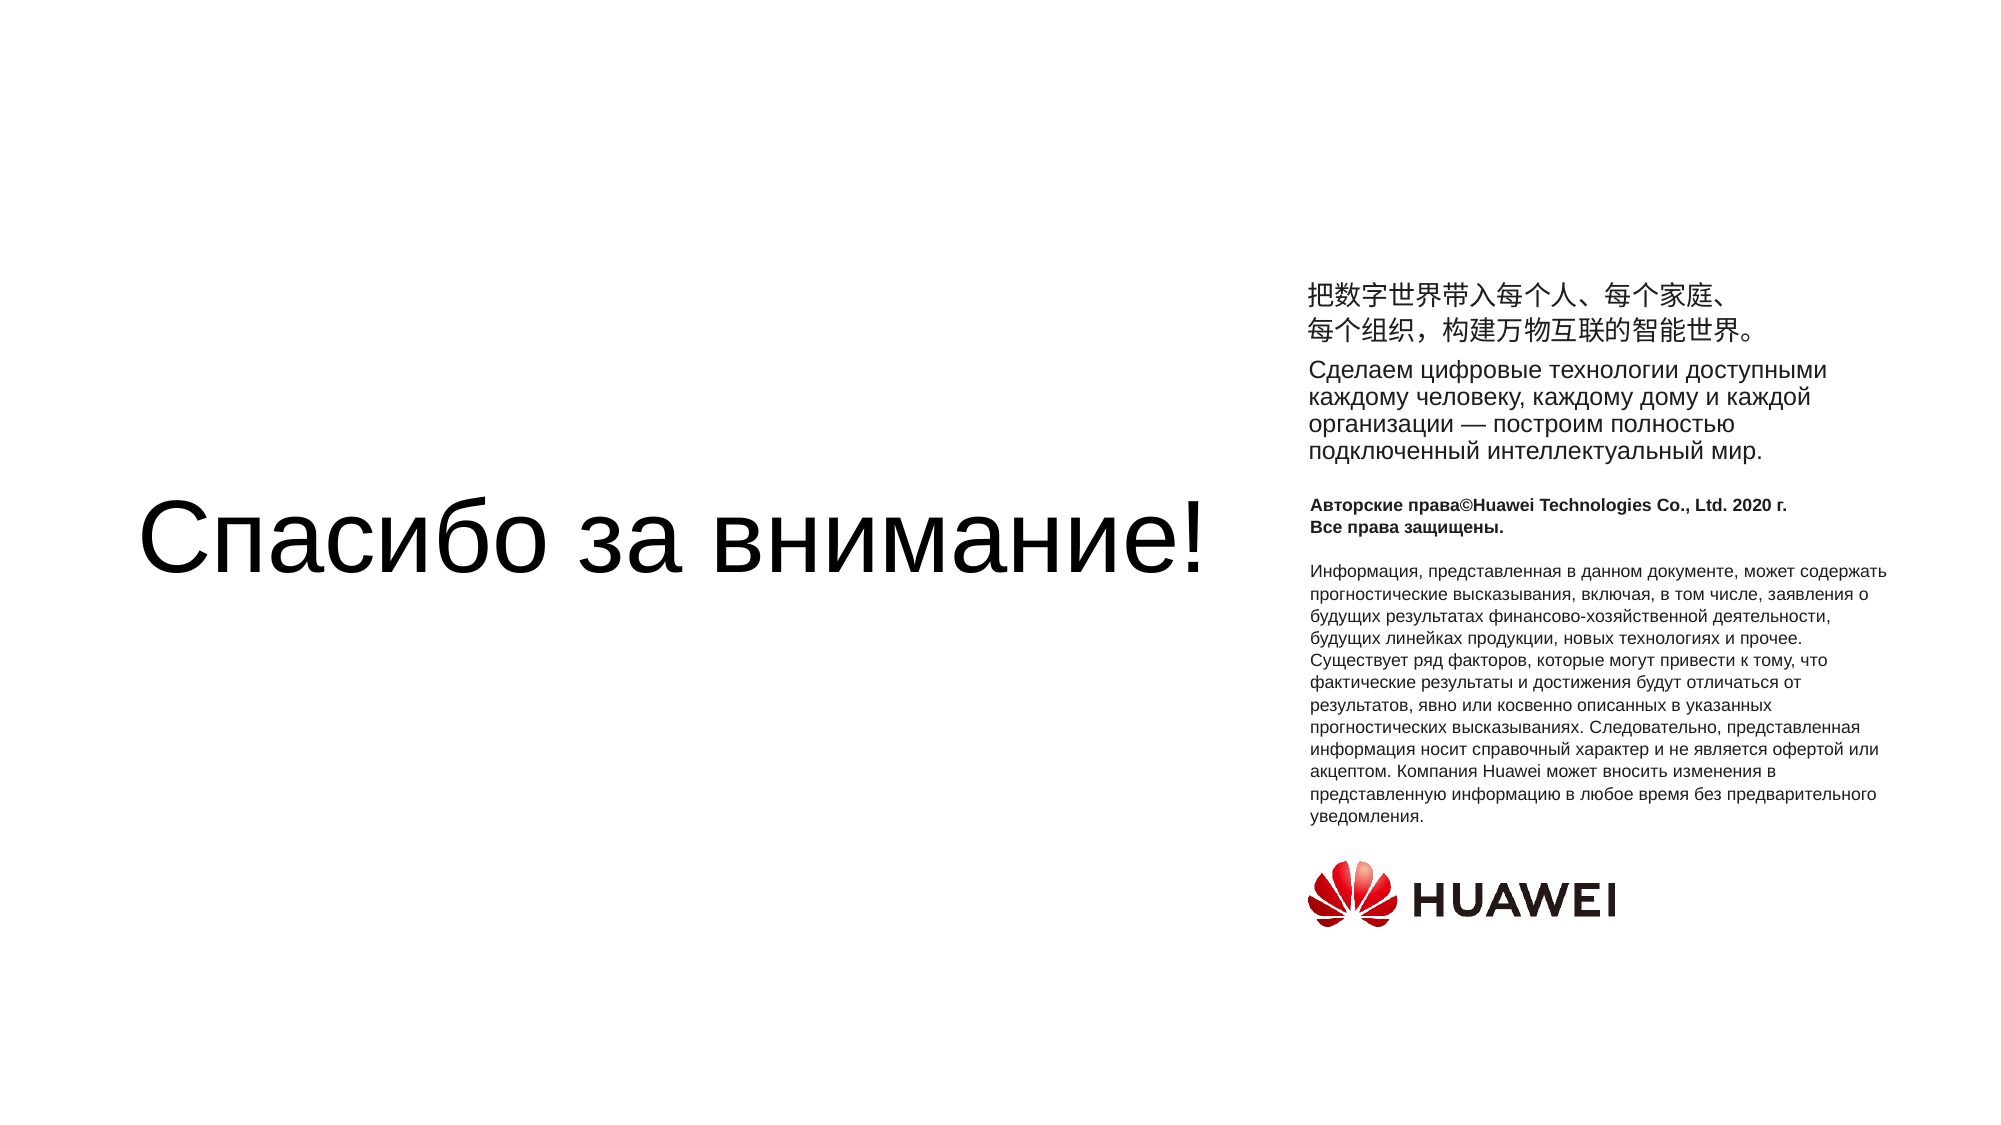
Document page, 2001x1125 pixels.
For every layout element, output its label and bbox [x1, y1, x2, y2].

picture [1308, 861, 1615, 927]
